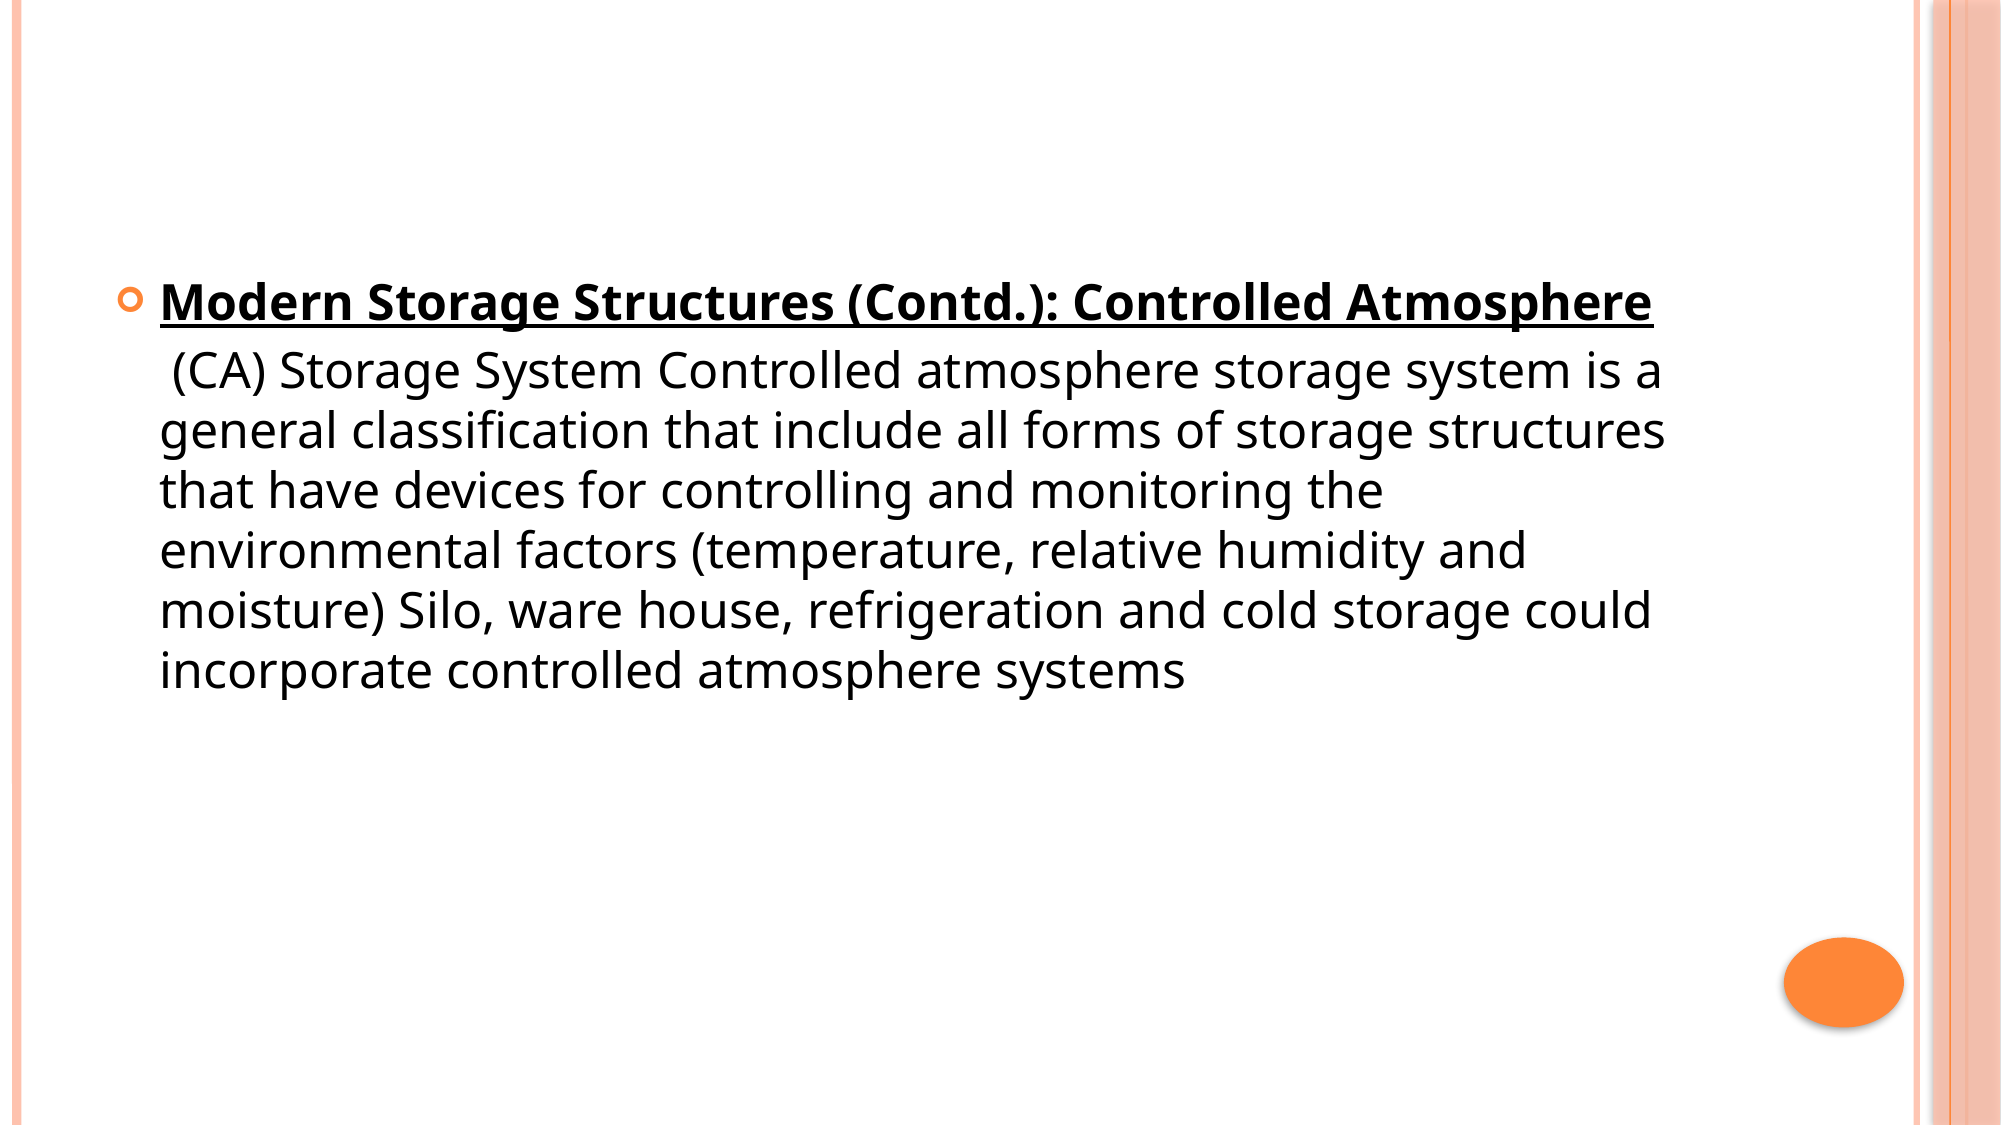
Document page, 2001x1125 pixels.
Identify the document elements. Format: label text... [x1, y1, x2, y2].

list Modern Storage Structures (Contd.): Controlled Atmosphere (CA) Storage System Controlled atmosphere storage system is a general classification that include all forms of storage structures that have devices for controlling and monitoring the environmental factors (temperature, relative humidity and moisture) Silo, ware house, refrigeration and cold storage could incorporate controlled atmosphere systems [99, 262, 1734, 1062]
